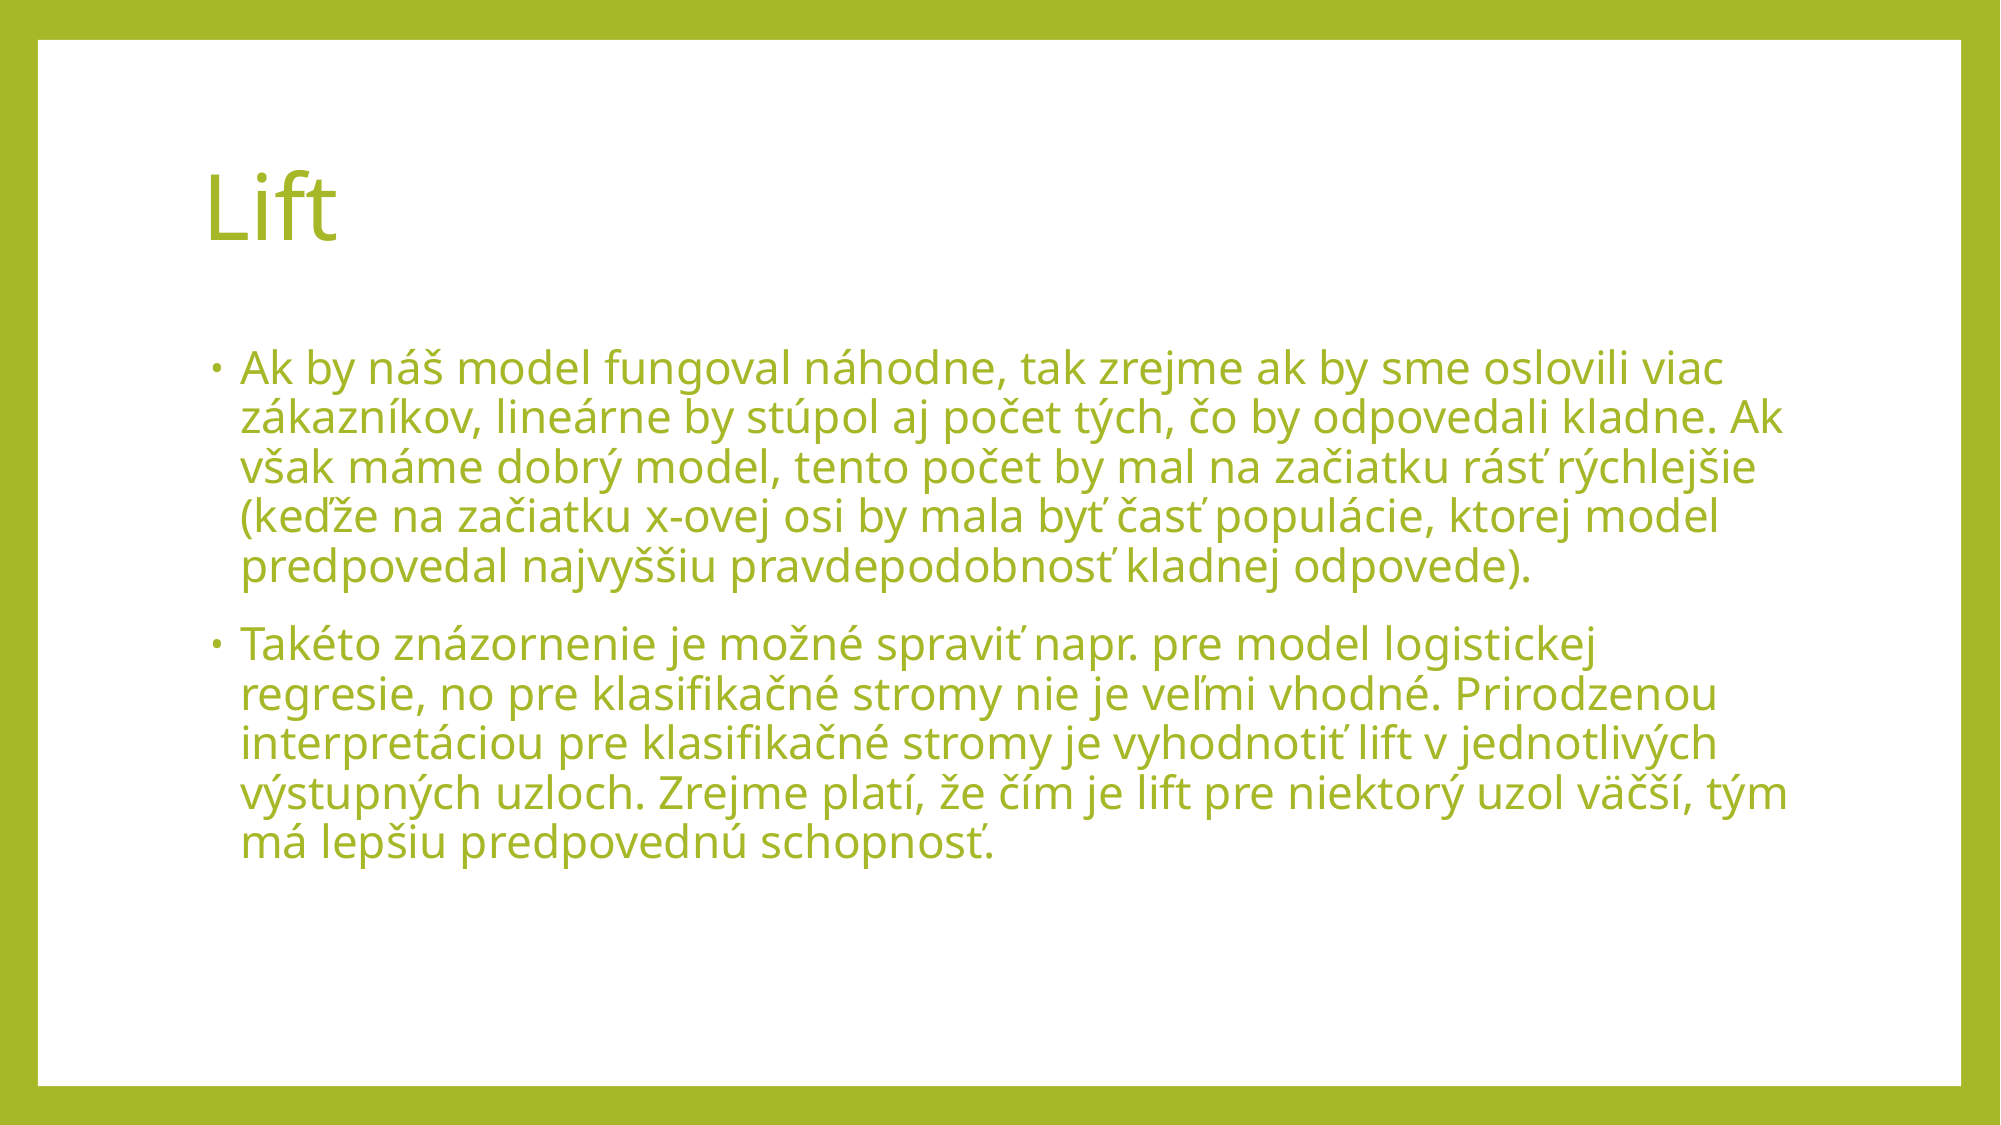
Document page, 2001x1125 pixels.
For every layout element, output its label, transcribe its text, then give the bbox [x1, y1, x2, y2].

list Ak by náš model fungoval náhodne, tak zrejme ak by sme oslovili viac zákazníkov, lineárne by stúpol aj počet tých, čo by odpovedali kladne. Ak však máme dobrý model, tento počet by mal na začiatku rásť rýchlejšie (keďže na začiatku x-ovej osi by mala byť časť populácie, ktorej model predpovedal najvyššiu pravdepodobnosť kladnej odpovede). Takéto znázornenie je možné spraviť napr. pre model logistickej regresie, no pre klasifikačné stromy nie je veľmi vhodné. Prirodzenou interpretáciou pre klasifikačné stromy je vyhodnotiť lift v jednotlivých výstupných uzloch. Zrejme platí, že čím je lift pre niektorý uzol väčší, tým má lepšiu predpovednú schopnosť. [187, 337, 1808, 1000]
title Lift [187, 99, 1808, 323]
